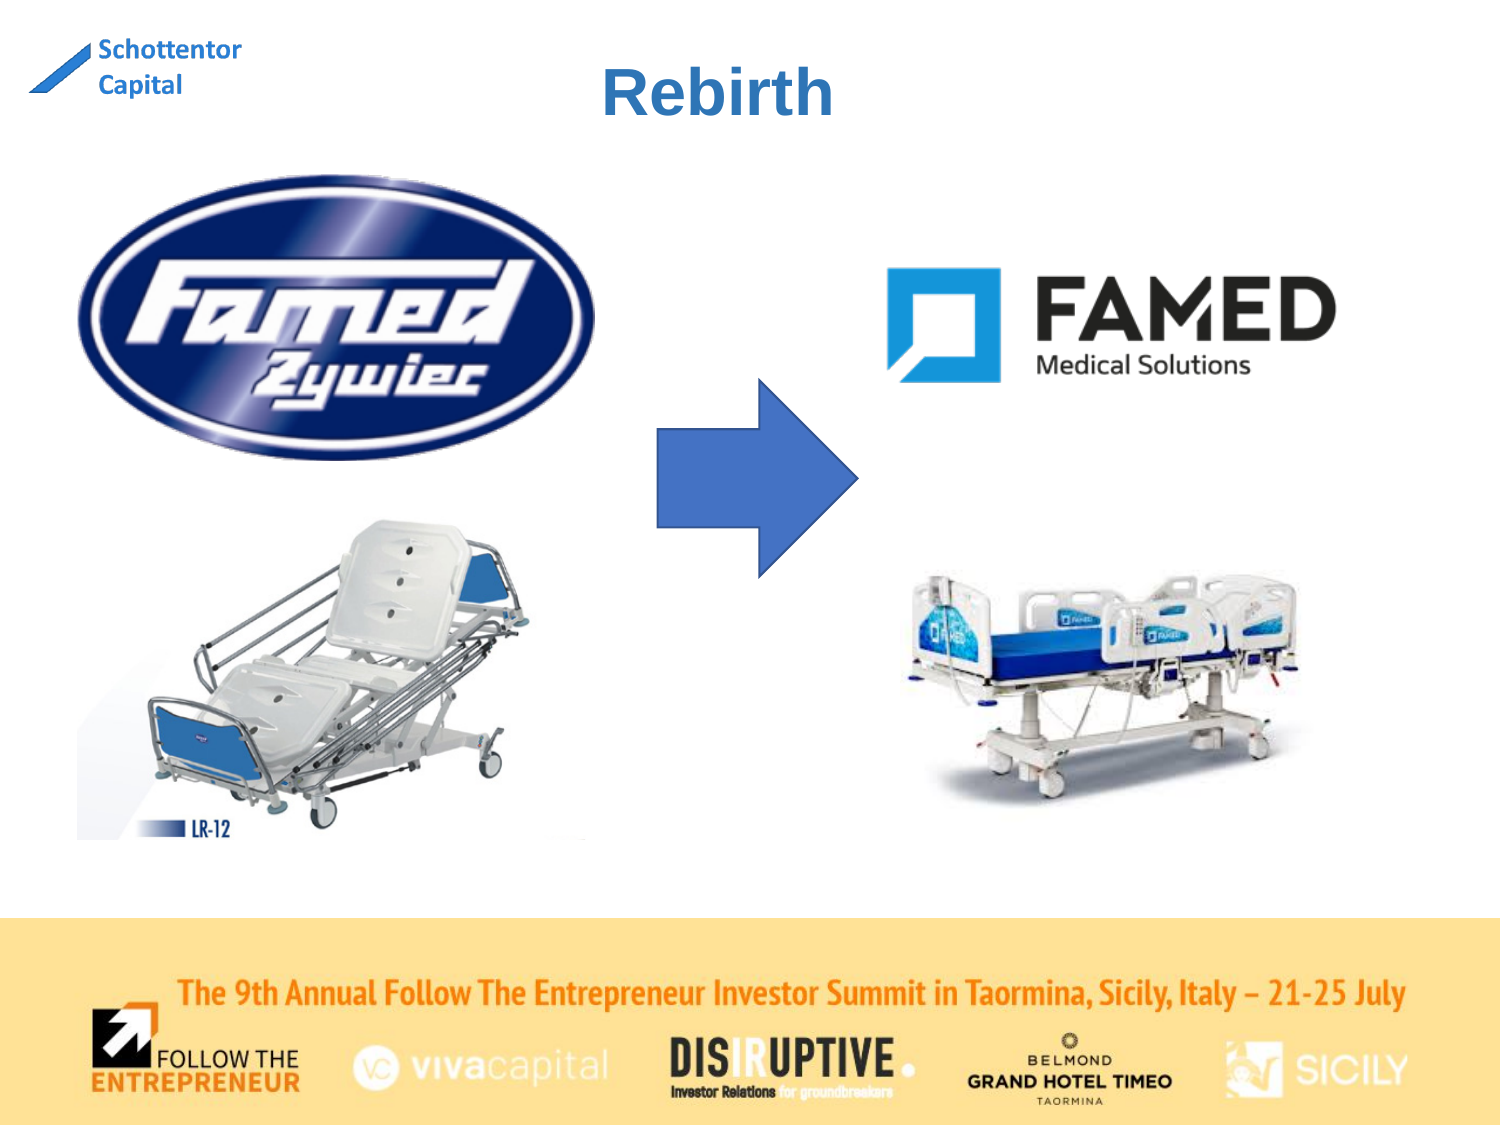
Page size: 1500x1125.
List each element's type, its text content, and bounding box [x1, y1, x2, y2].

text_box Rebirth [586, 20, 929, 168]
picture [77, 174, 595, 840]
picture [0, 918, 1500, 1125]
picture [878, 260, 1343, 392]
picture [28, 21, 349, 119]
picture [900, 545, 1320, 840]
text_box [656, 377, 859, 579]
